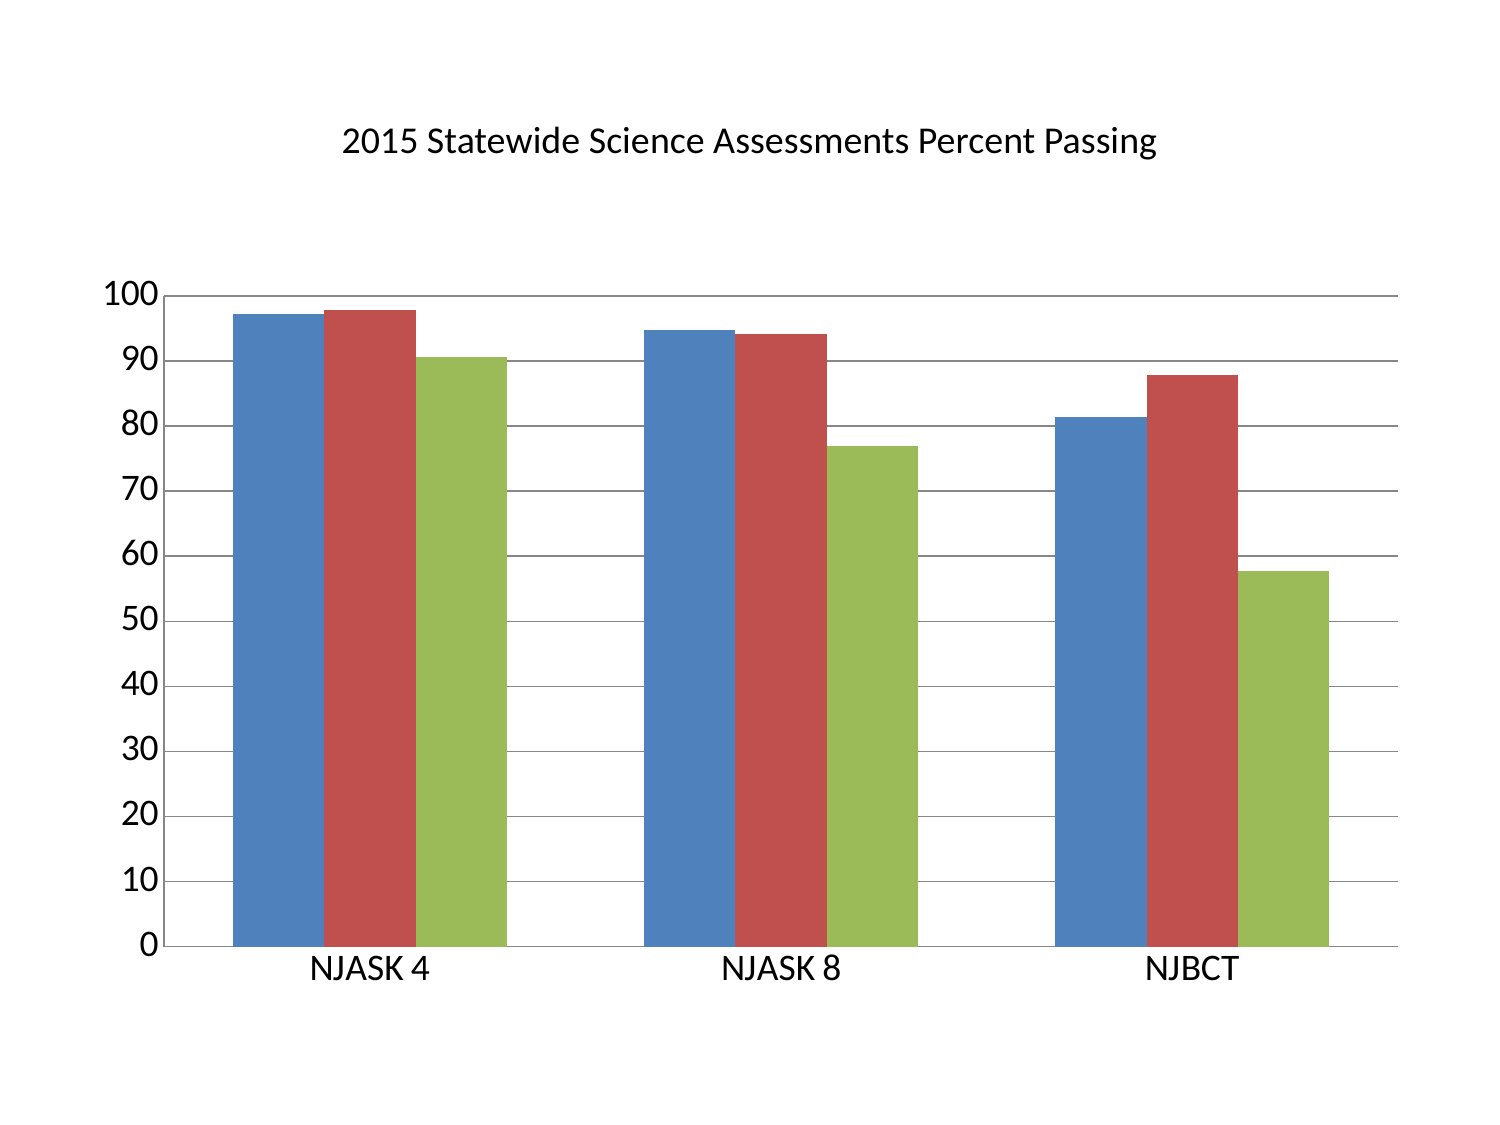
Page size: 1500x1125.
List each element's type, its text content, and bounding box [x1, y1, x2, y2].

title 2015 Statewide Science Assessments Percent Passing [75, 45, 1425, 233]
chart [74, 262, 1426, 1006]
